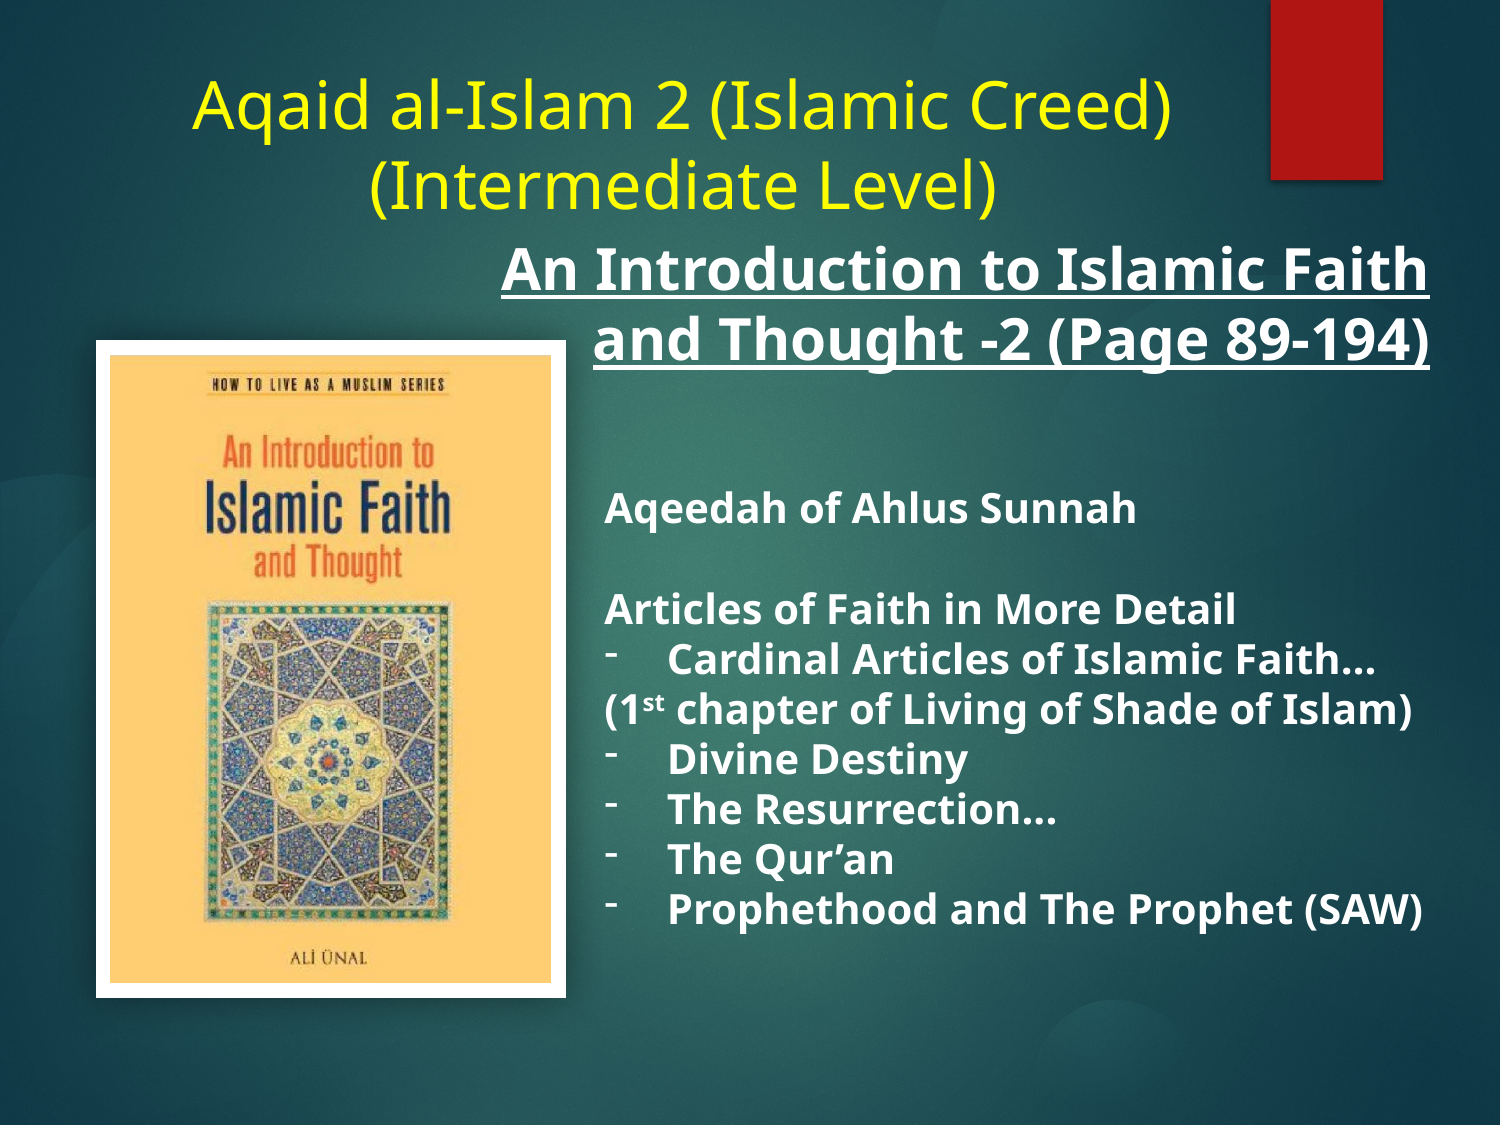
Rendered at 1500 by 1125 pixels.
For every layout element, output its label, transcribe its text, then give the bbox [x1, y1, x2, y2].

picture [109, 354, 552, 984]
picture [0, 0, 1500, 1125]
text_box Aqeedah of Ahlus Sunnah Articles of Faith in More Detail Cardinal Articles of Islamic Faith… (1st chapter of Living of Shade of Islam) Divine Destiny The Resurrection... The Qur’an Prophethood and The Prophet (SAW) [596, 474, 1432, 940]
text_box An Introduction to Islamic Faith and Thought -2 (Page 89-194) [399, 224, 1438, 380]
title Aqaid al-Islam 2 (Islamic Creed) (Intermediate Level) [78, 61, 1288, 251]
